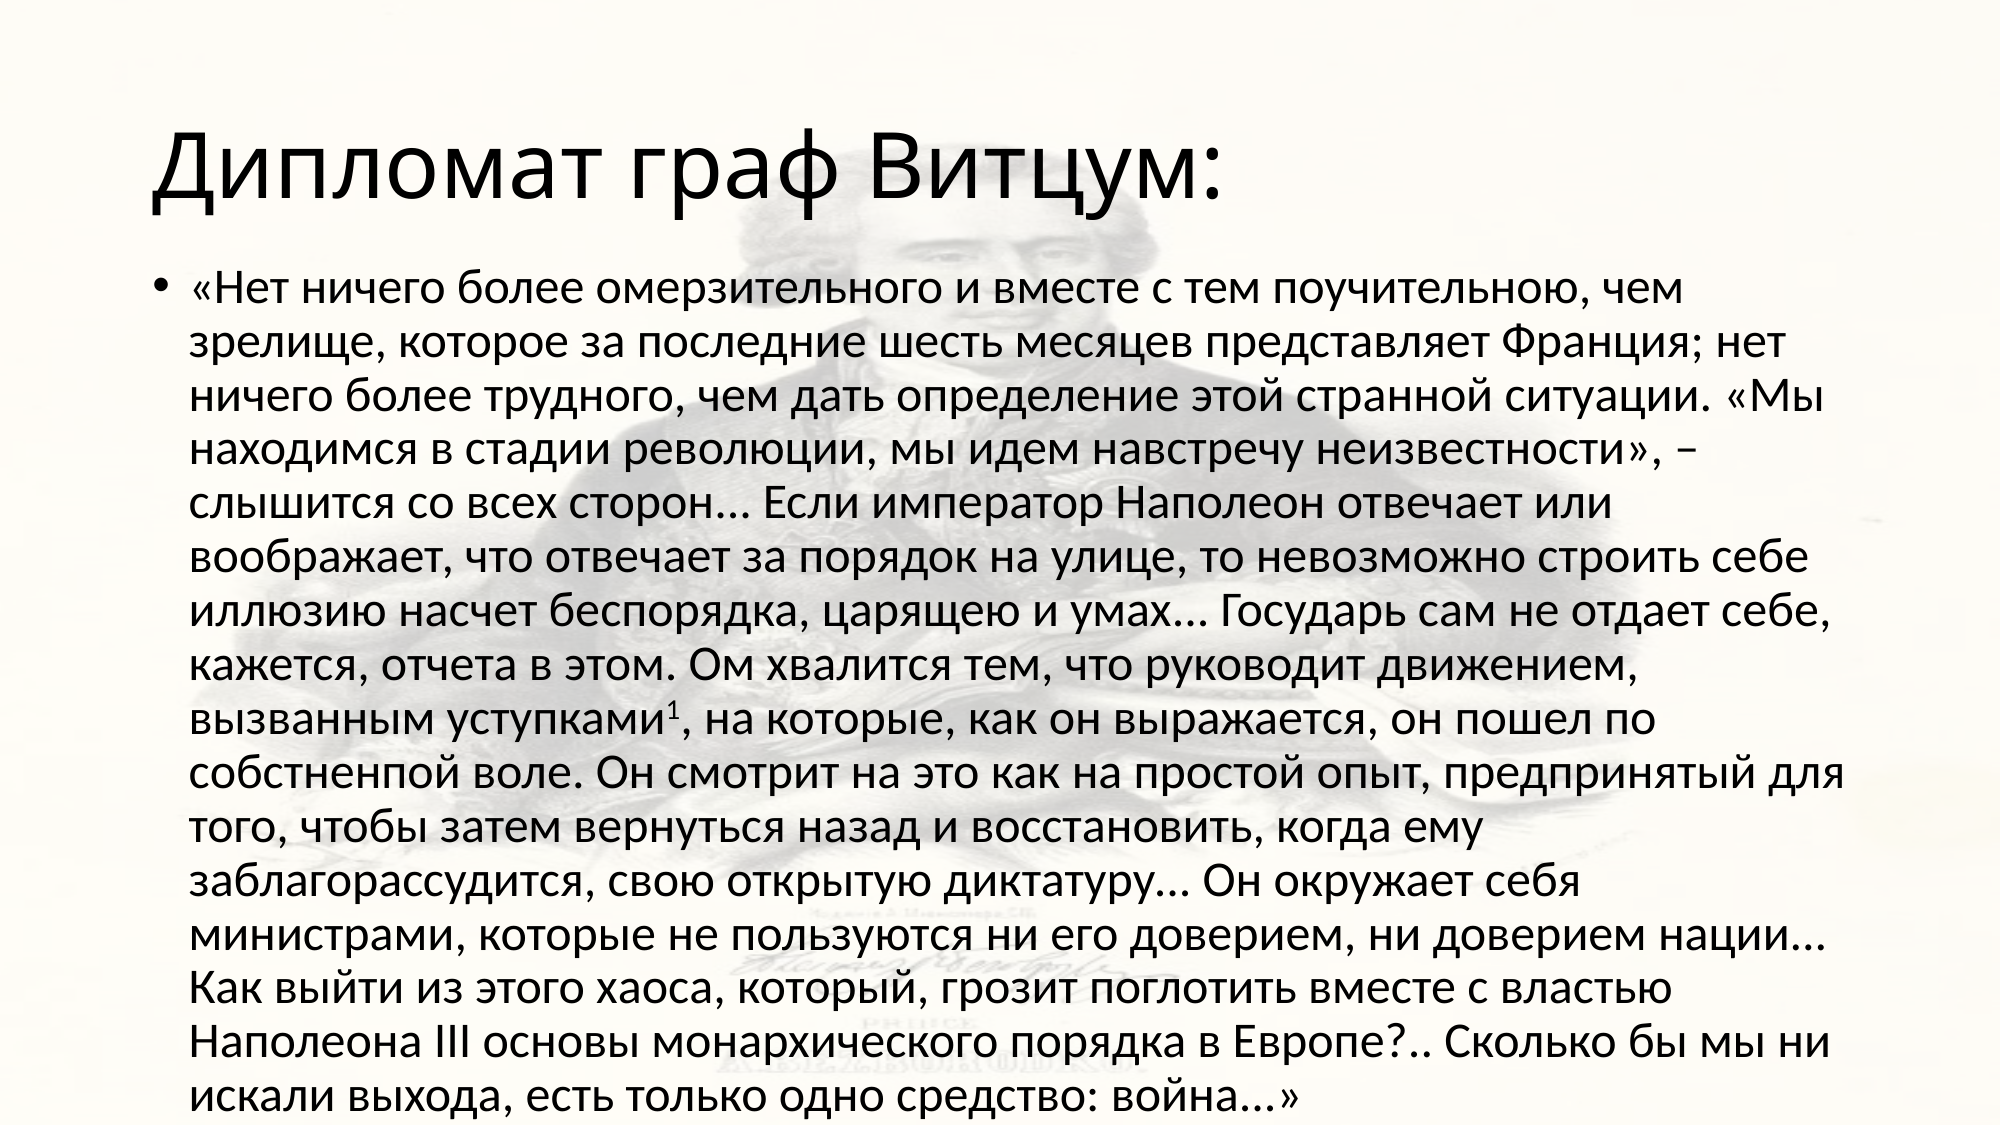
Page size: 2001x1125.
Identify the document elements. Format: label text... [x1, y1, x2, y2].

list «Нет ничего более омерзительного и вместе с тем поучительною, чем зрелище, которое за последние шесть месяцев представляет Франция; нет ничего более трудного, чем дать определение этой странной ситуации. «Мы находимся в стадии революции, мы идем навстречу неизвестности», – слышится со всех сторон... Если император Наполеон отвечает или воображает, что отвечает за порядок на улице, то невозможно строить себе иллюзию насчет беспорядка, царящею и умах... Государь сам не отдает себе, кажется, отчета в этом. Ом хвалится тем, что руководит движением, вызванным уступками1, на которые, как он выражается, он пошел по собстненпой воле. Он смотрит на это как на простой опыт, предпринятый для того, чтобы затем вернуться назад и восстановить, когда ему заблагорассудится, свою открытую диктатуру... Он окружает себя министрами, которые не пользуются ни его доверием, ни доверием нации... Как выйти из этого хаоса, который, грозит поглотить вместе с властью Наполеона III основы монархического порядка в Европе?.. Сколько бы мы ни искали выхода, есть только одно средство: война...» [137, 252, 1863, 1125]
title Дипломат граф Витцум: [137, 59, 1863, 252]
